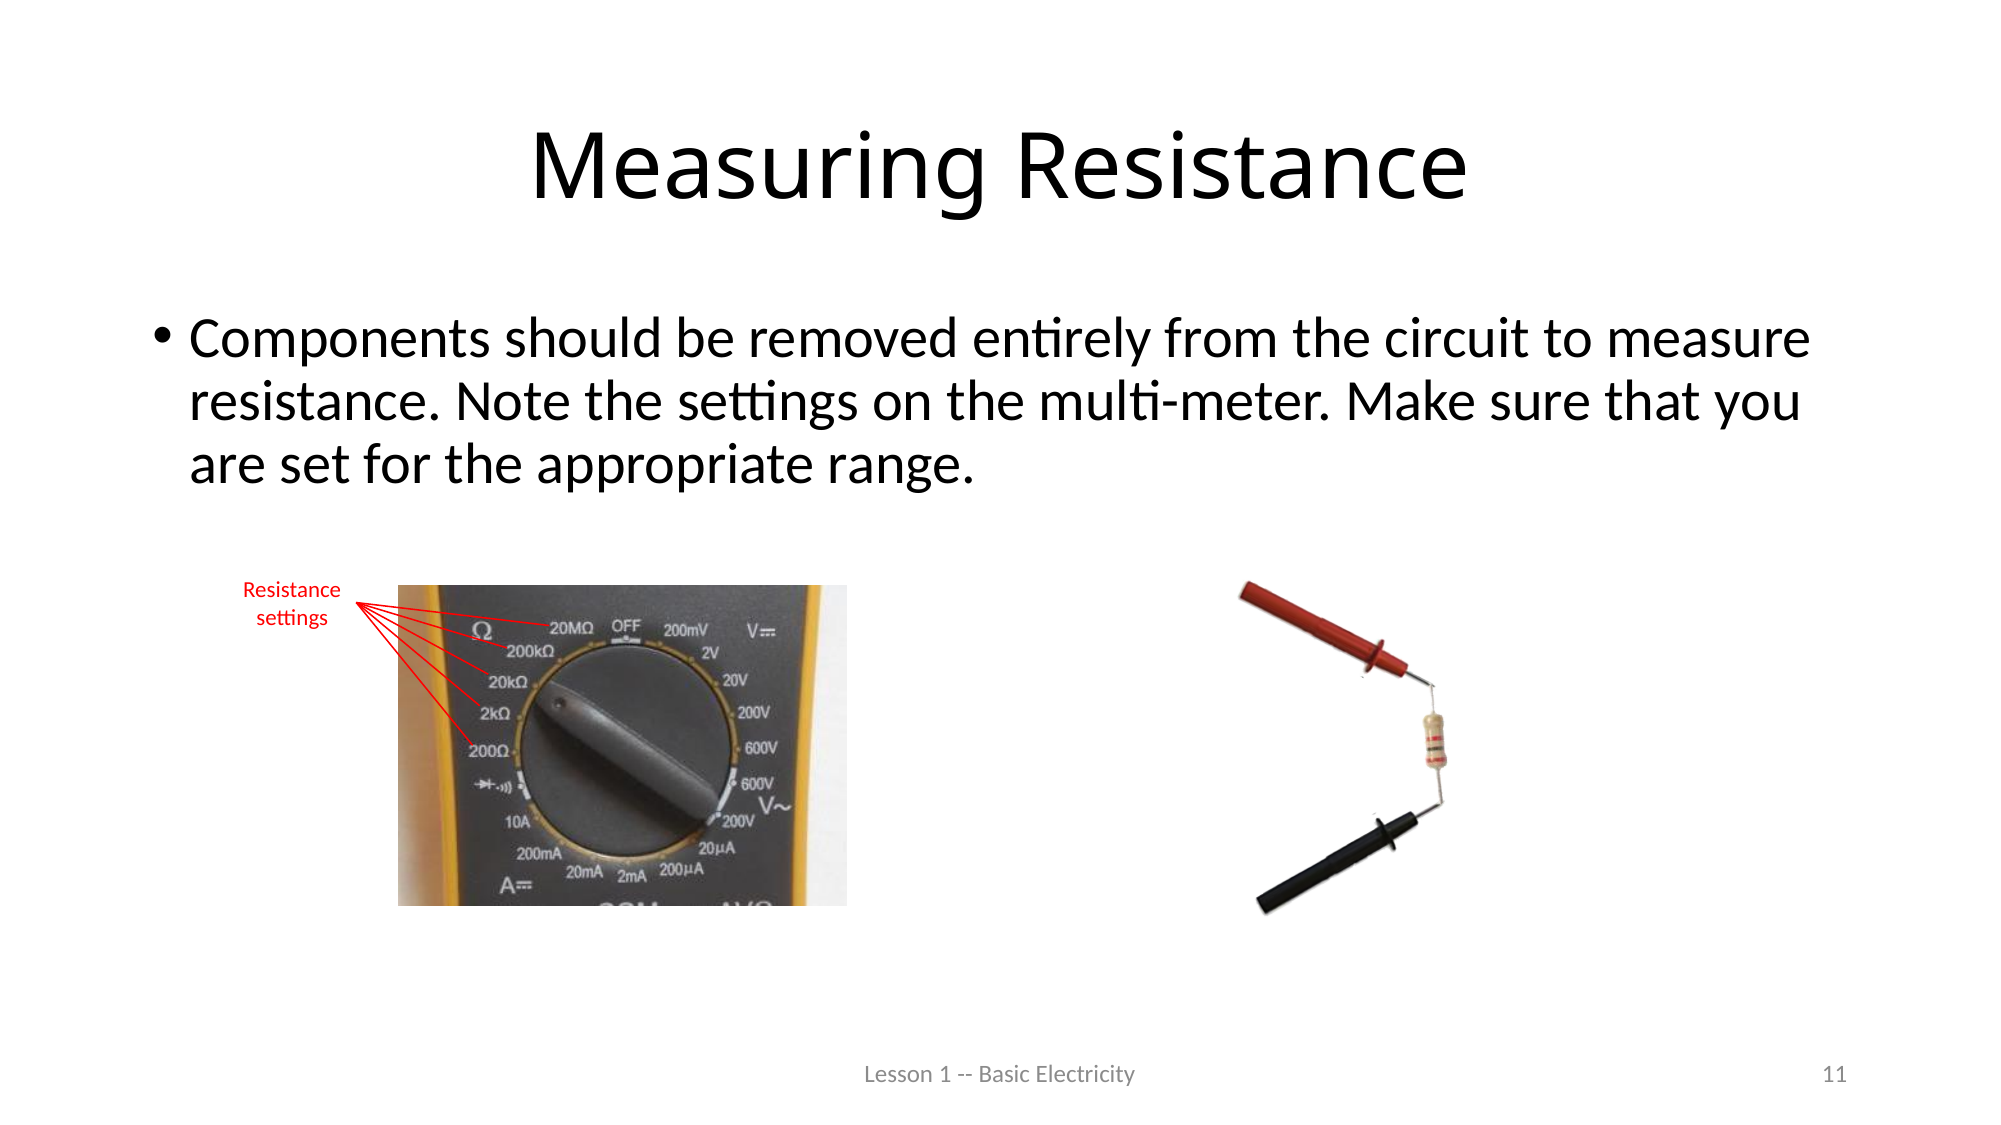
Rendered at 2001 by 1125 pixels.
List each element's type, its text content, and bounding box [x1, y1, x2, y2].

footer Lesson 1 -- Basic Electricity [662, 1042, 1338, 1103]
picture [1227, 525, 1495, 966]
list Components should be removed entirely from the circuit to measure resistance. Note the settings on the multi-meter. Make sure that you are set for the appropriate range. [137, 299, 1863, 1014]
title Measuring Resistance [137, 59, 1863, 278]
slide_number 11 [1412, 1042, 1863, 1103]
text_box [219, 567, 847, 906]
